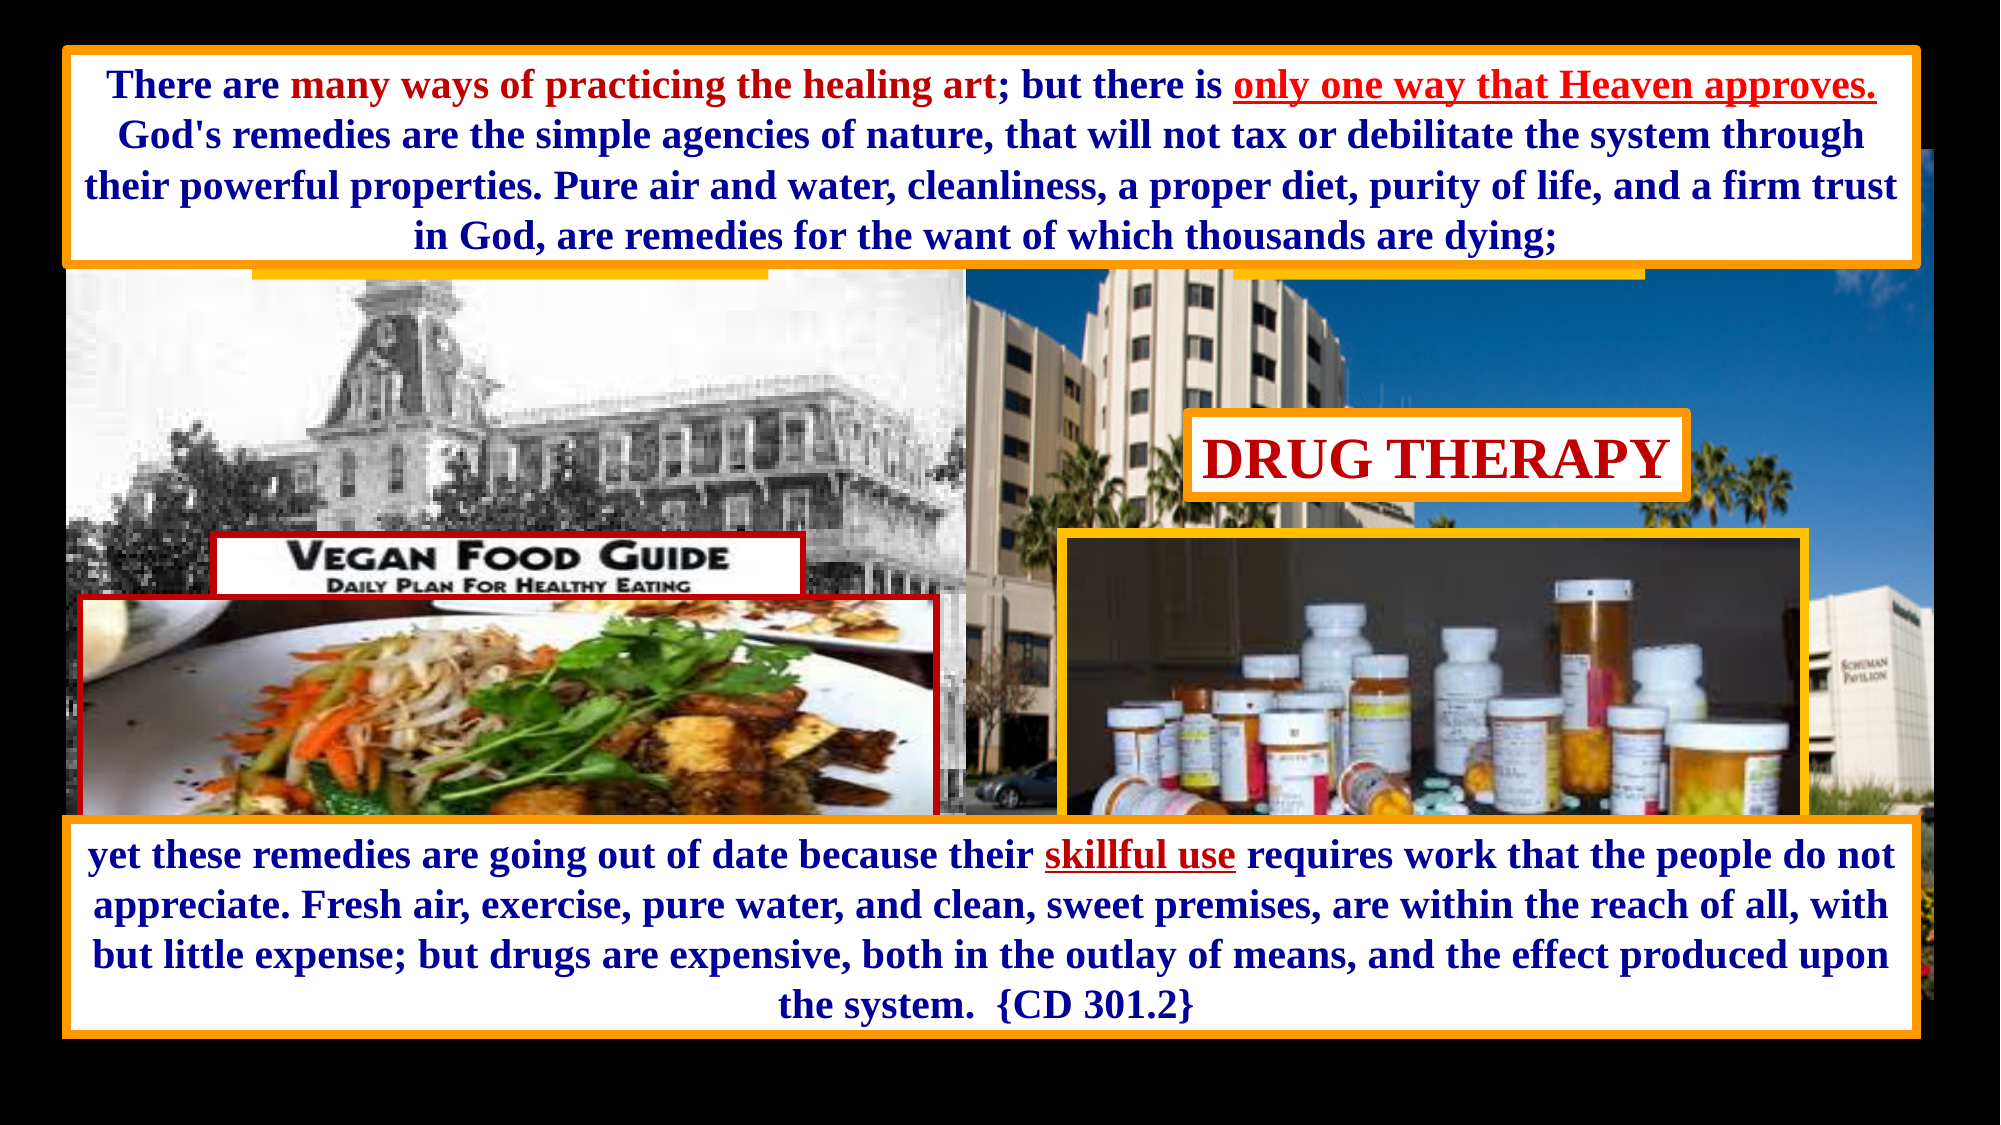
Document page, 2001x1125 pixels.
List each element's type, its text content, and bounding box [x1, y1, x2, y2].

text_box There are many ways of practicing the healing art; but there is only one way that Heaven approves. God's remedies are the simple agencies of nature, that will not tax or debilitate the system through their powerful properties. Pure air and water, cleanliness, a proper diet, purity of life, and a firm trust in God, are remedies for the want of which thousands are dying; [66, 49, 1917, 149]
picture [66, 149, 1934, 1001]
text_box yet these remedies are going out of date because their skillful use requires work that the people do not appreciate. Fresh air, exercise, pure water, and clean, sweet premises, are within the reach of all, with but little expense; but drugs are expensive, both in the outlay of means, and the effect produced upon the system. {CD 301.2} [66, 1008, 1917, 1035]
